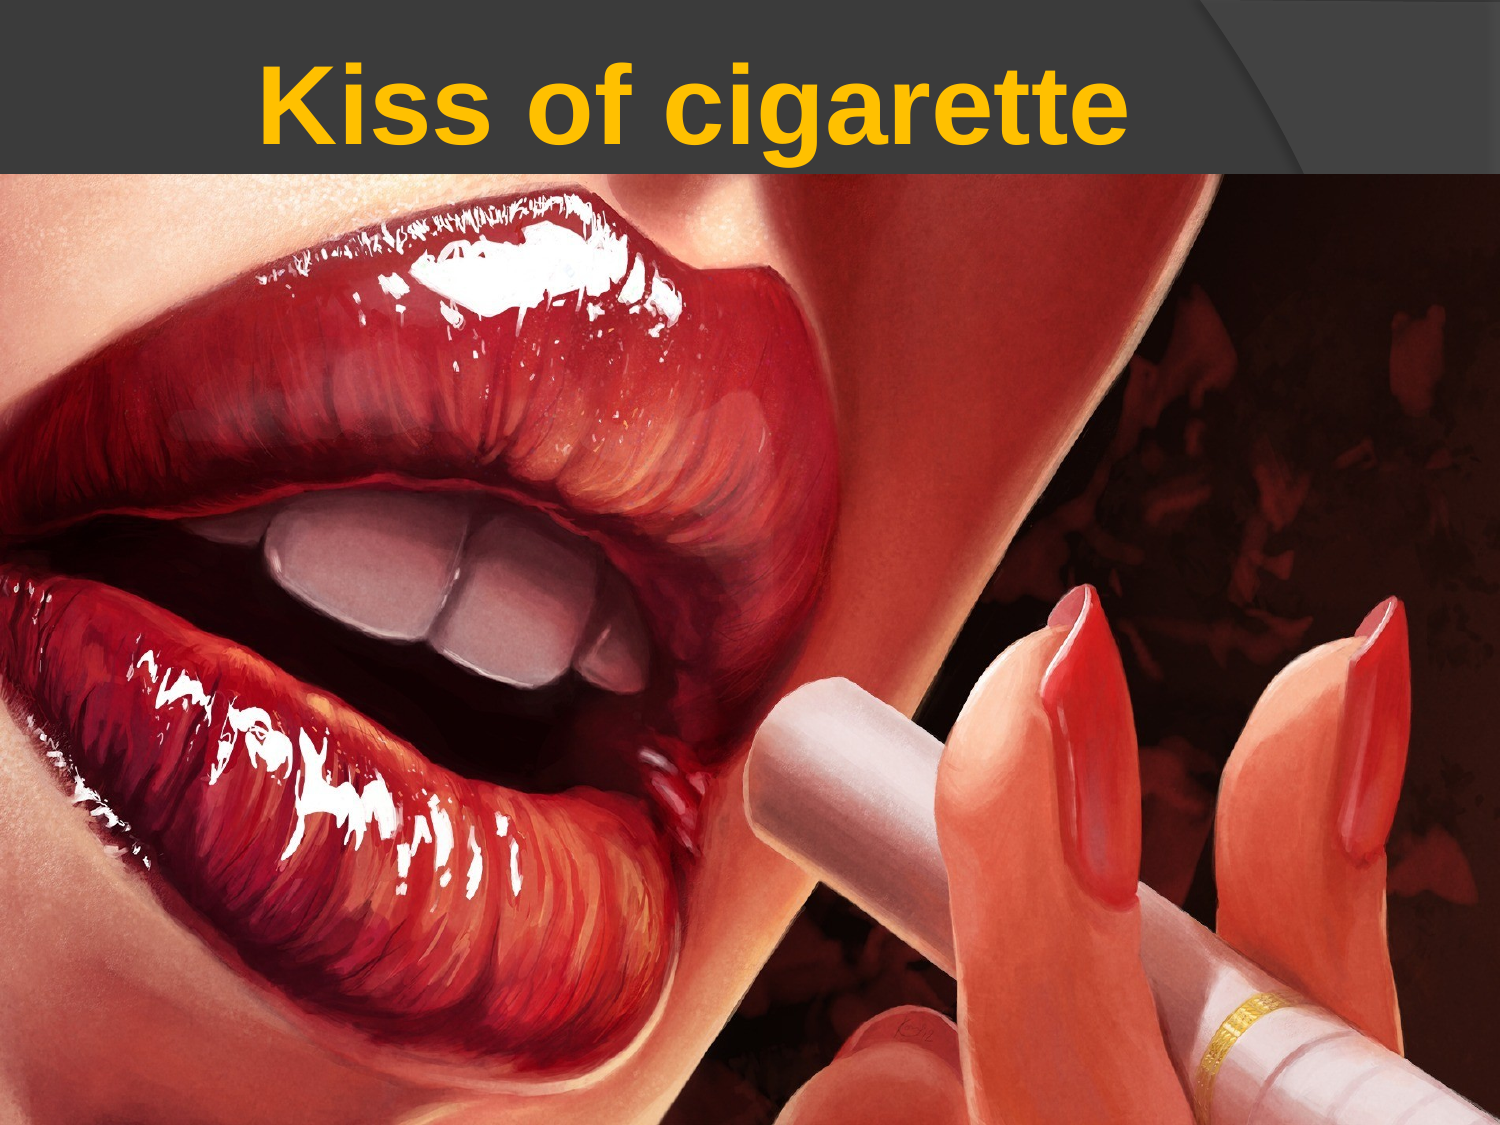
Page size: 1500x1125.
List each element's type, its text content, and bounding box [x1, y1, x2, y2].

text_box Kiss of cigarette [241, 24, 1147, 164]
picture [0, 174, 1500, 1125]
